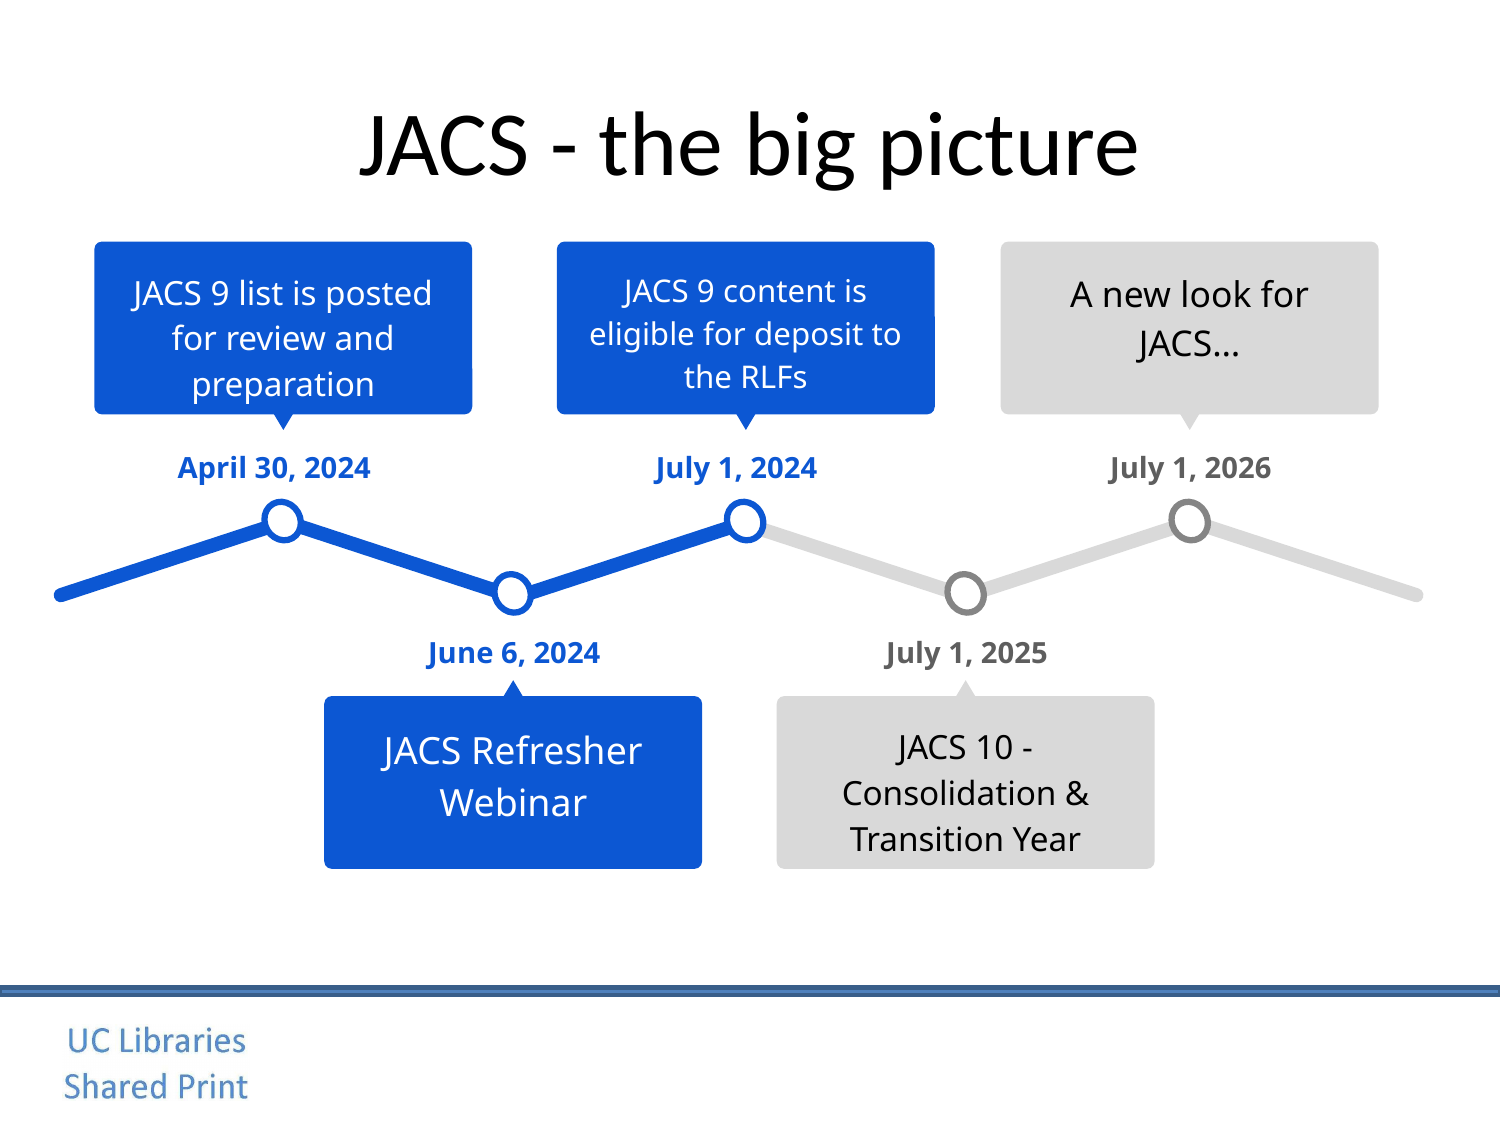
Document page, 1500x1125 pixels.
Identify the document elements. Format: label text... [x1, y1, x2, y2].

text_box [53, 556, 203, 603]
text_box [323, 566, 703, 870]
text_box [367, 556, 437, 564]
title JACS - the big picture [75, 45, 1425, 233]
text_box [1274, 556, 1424, 603]
picture [62, 1024, 250, 1101]
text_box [556, 241, 935, 549]
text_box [1000, 241, 1379, 549]
text_box [820, 556, 890, 564]
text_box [776, 566, 1155, 870]
text_box [595, 556, 666, 564]
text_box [94, 241, 473, 549]
text_box [1040, 556, 1110, 564]
